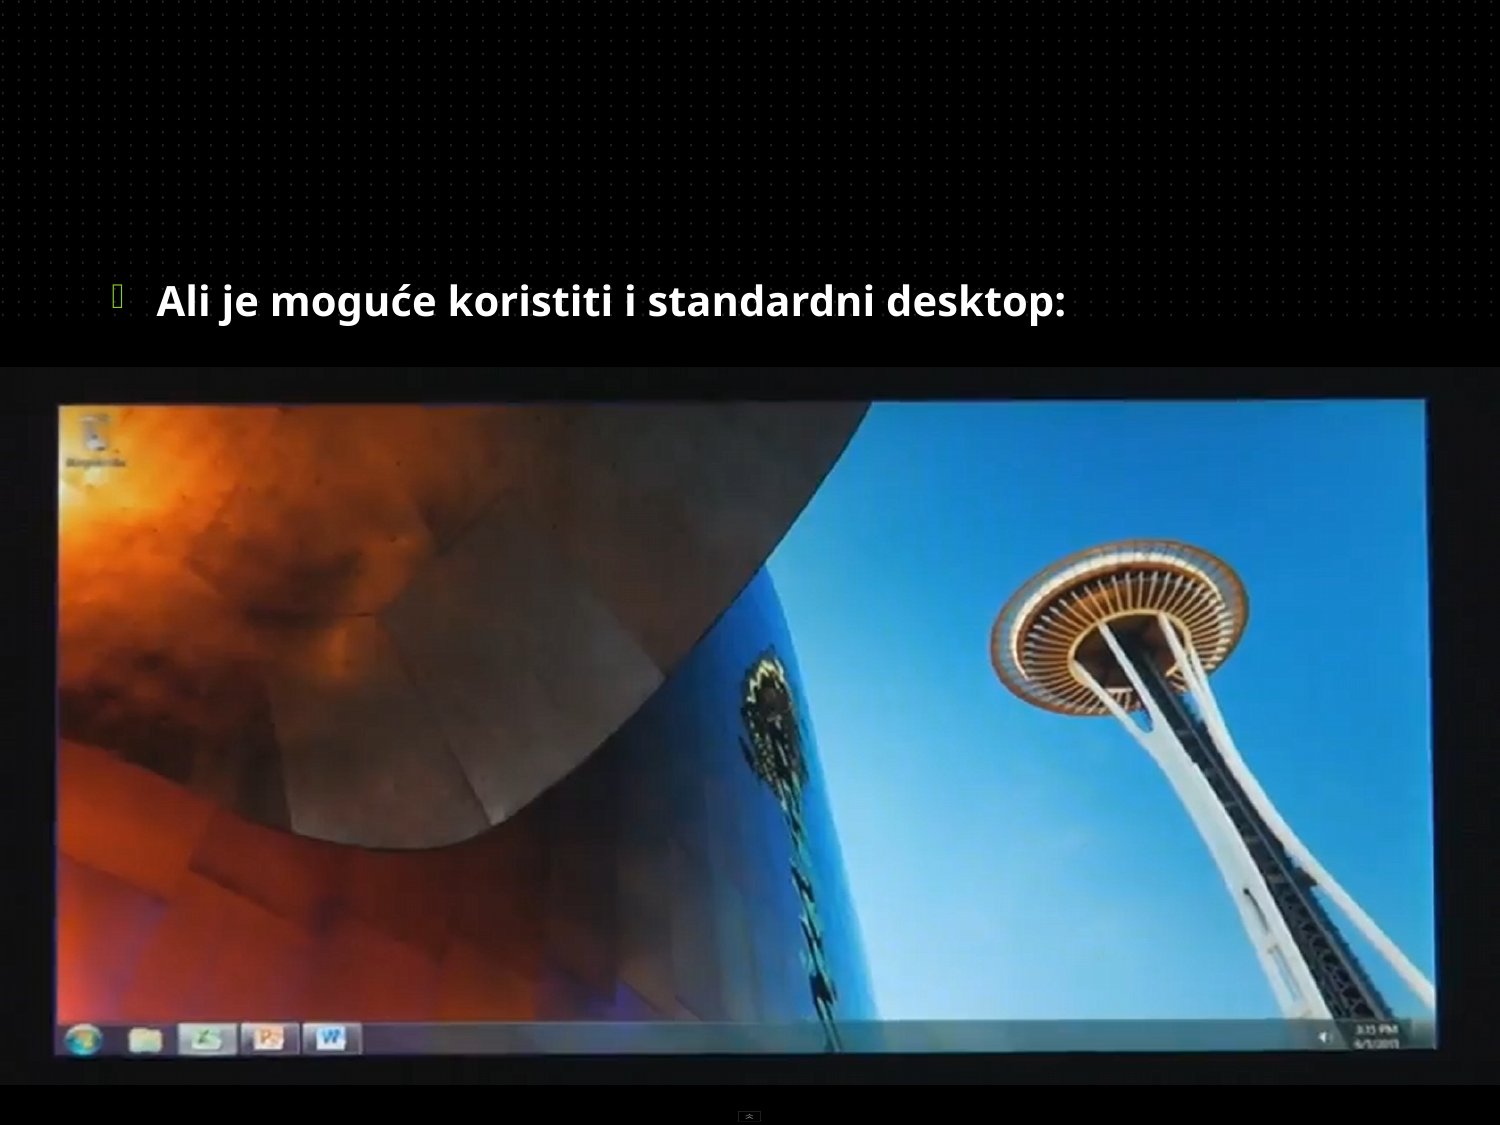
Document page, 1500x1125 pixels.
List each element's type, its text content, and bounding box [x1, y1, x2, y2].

picture [0, 326, 1500, 1125]
list Ali je moguće koristiti i standardni desktop: [100, 267, 1376, 325]
